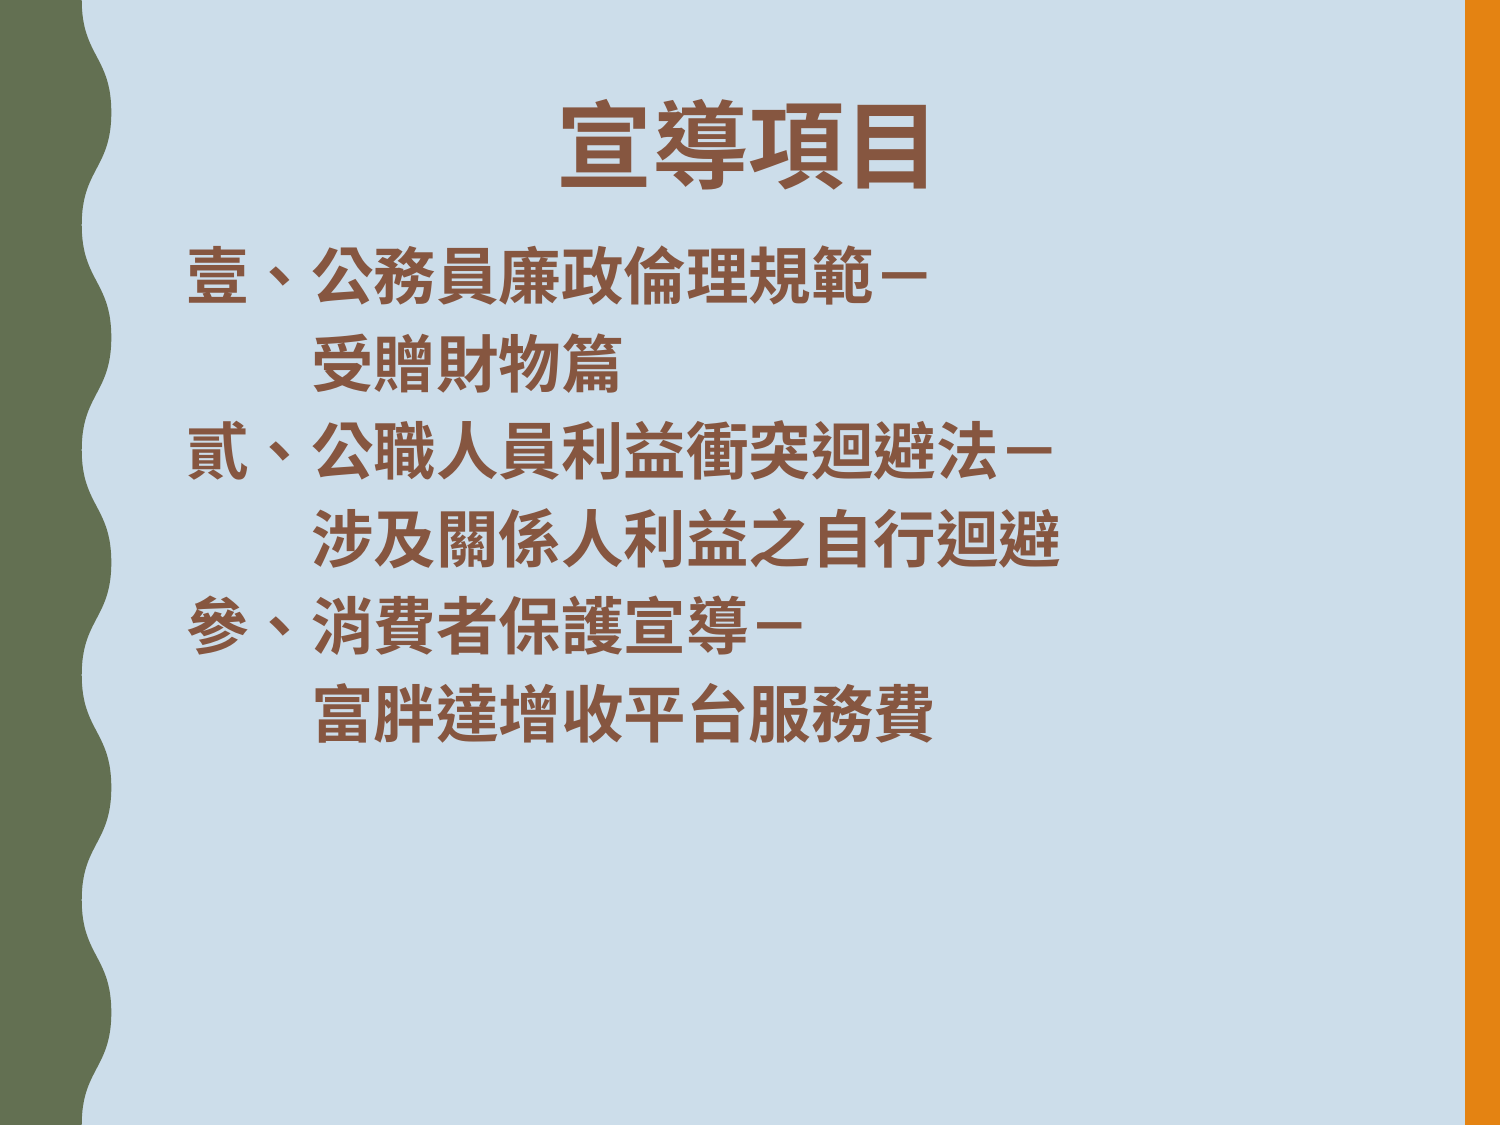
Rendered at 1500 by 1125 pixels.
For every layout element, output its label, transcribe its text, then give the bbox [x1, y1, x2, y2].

text_box 宣導項目 [163, 78, 1333, 229]
text_box 壹、公務員廉政倫理規範－ 受贈財物篇 貳、公職人員利益衝突迴避法－ 涉及關係人利益之自行迴避 參、消費者保護宣導－ 富胖達增收平台服務費 [161, 229, 1477, 1046]
